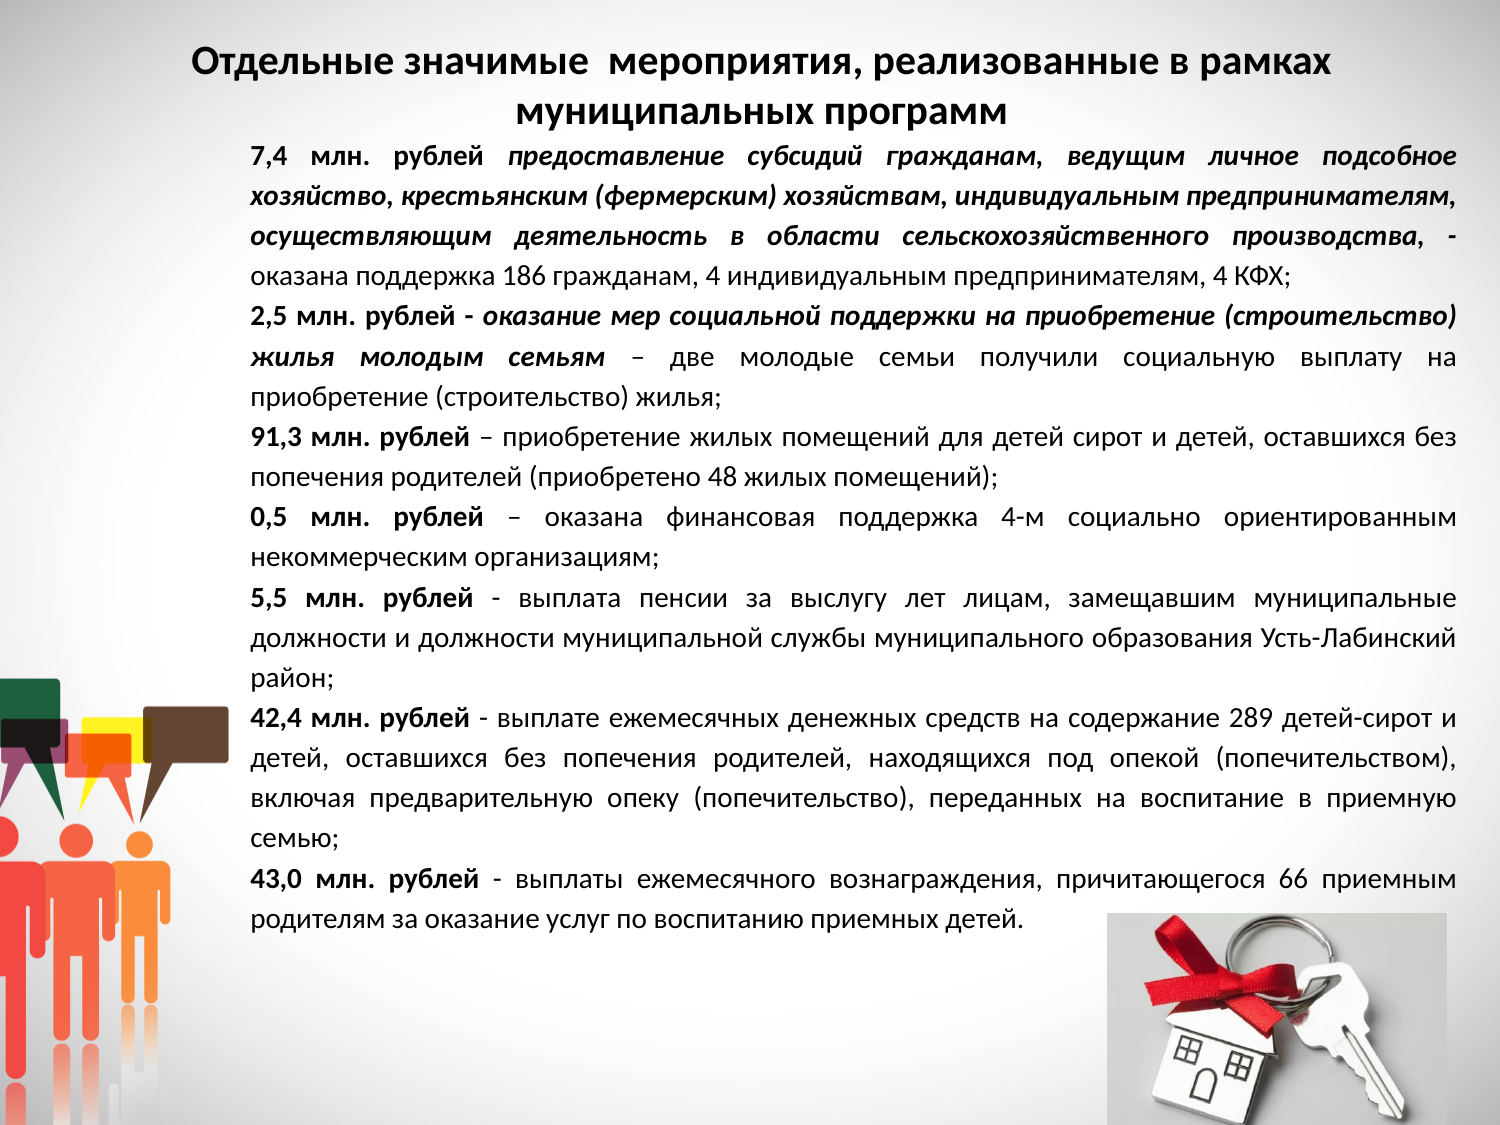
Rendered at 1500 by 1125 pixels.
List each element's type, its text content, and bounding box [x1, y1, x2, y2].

picture [0, 0, 1500, 1125]
text_box Отдельные значимые мероприятия, реализованные в рамках муниципальных программ [76, 31, 1447, 185]
text_box 7,4 млн. рублей предоставление субсидий гражданам, ведущим личное подсобное хозяйство, крестьянским (фермерским) хозяйствам, индивидуальным предпринимателям, осуществляющим деятельность в области сельскохозяйственного производства, - оказана поддержка 186 гражданам, 4 индивидуальным предпринимателям, 4 КФХ; 2,5 млн. рублей - оказание мер социальной поддержки на приобретение (строительство) жилья молодым семьям – две молодые семьи получили социальную выплату на приобретение (строительство) жилья; 91,3 млн. рублей – приобретение жилых помещений для детей сирот и детей, оставшихся без попечения родителей (приобретено 48 жилых помещений); 0,5 млн. рублей – оказана финансовая поддержка 4-м социально ориентированным некоммерческим организациям; 5,5 млн. рублей - выплата пенсии за выслугу лет лицам, замещавшим муниципальные должности и должности муниципальной службы муниципального образования Усть-Лабинский район; 42,4 млн. рублей - выплате ежемесячных денежных средств на содержание 289 детей-сирот и детей, оставшихся без попечения родителей, находящихся под опекой (попечительством), включая предварительную опеку (попечительство), переданных на воспитание в приемную семью; 43,0 млн. рублей - выплаты ежемесячного вознаграждения, причитающегося 66 приемным родителям за оказание услуг по воспитанию приемных детей. [235, 123, 1473, 942]
